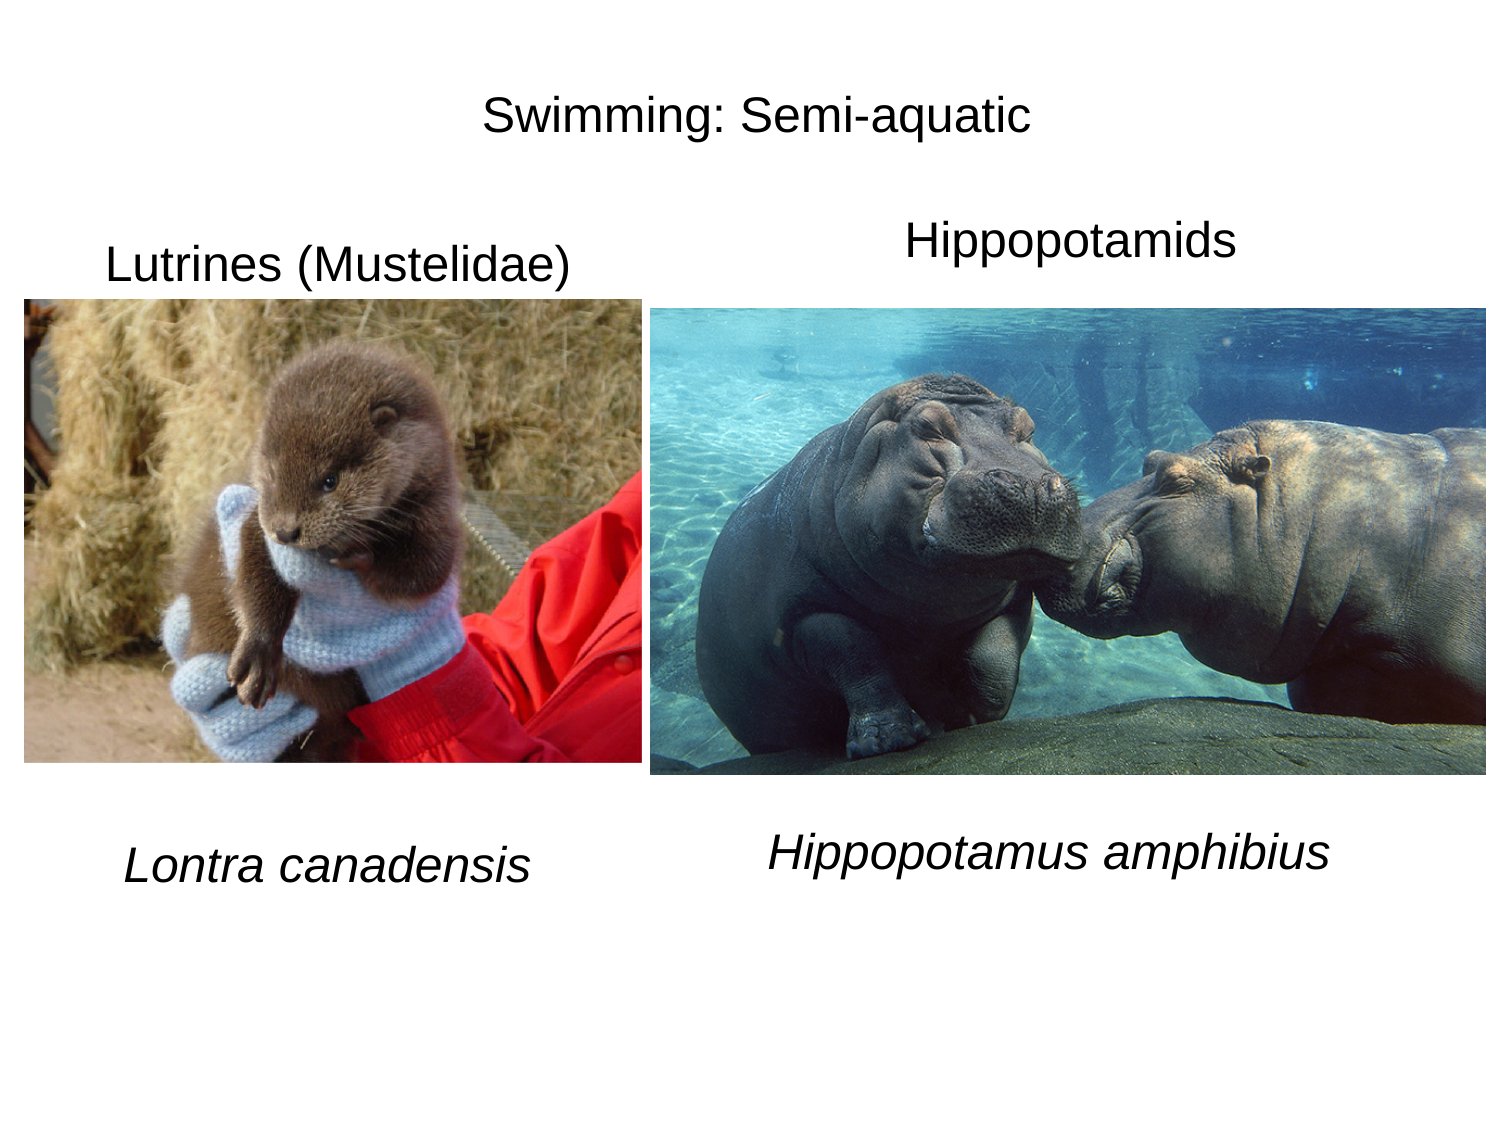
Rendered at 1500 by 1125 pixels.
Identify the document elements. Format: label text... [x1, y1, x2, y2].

text_box Swimming: Semi-aquatic [467, 74, 1047, 150]
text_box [24, 224, 642, 901]
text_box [649, 199, 1487, 889]
